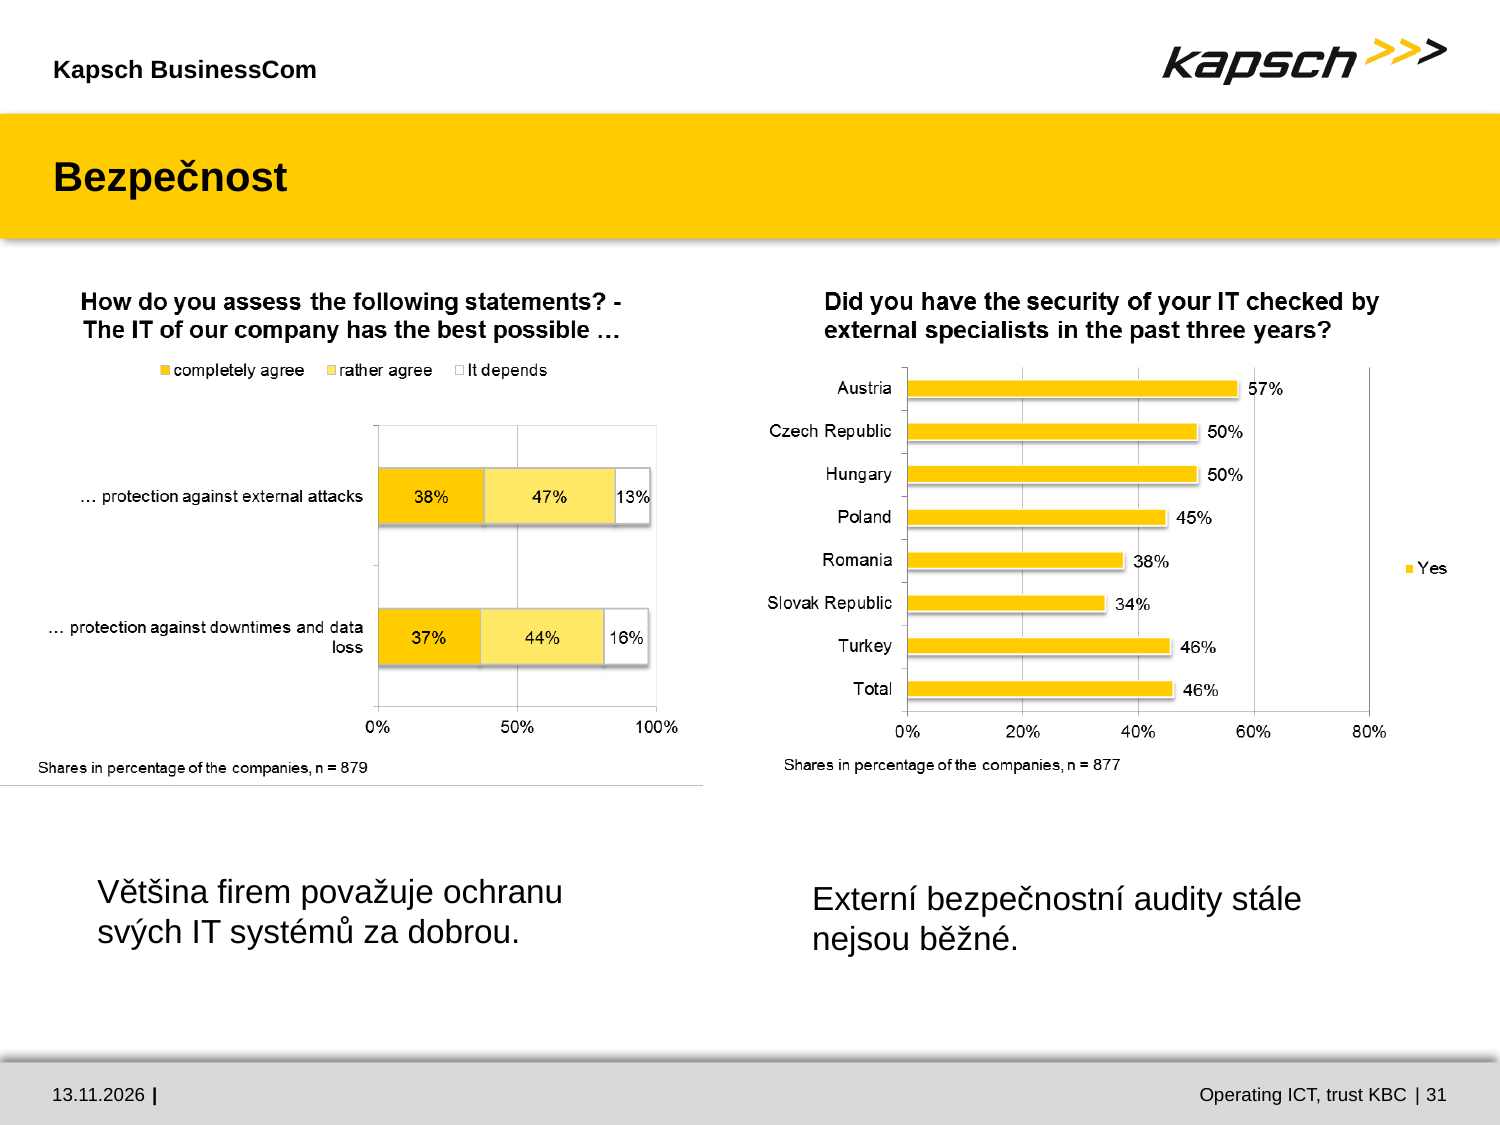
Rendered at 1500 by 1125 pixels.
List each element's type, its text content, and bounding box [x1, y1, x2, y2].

picture [1162, 38, 1447, 85]
title Bezpečnost [52, 113, 1451, 238]
picture [0, 274, 703, 786]
text_box Externí bezpečnostní audity stále nejsou běžné. [797, 869, 1376, 965]
picture [737, 274, 1465, 791]
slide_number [9, 1062, 145, 1125]
text_box Většina firem považuje ochranu svých IT systémů za dobrou. [82, 863, 662, 958]
